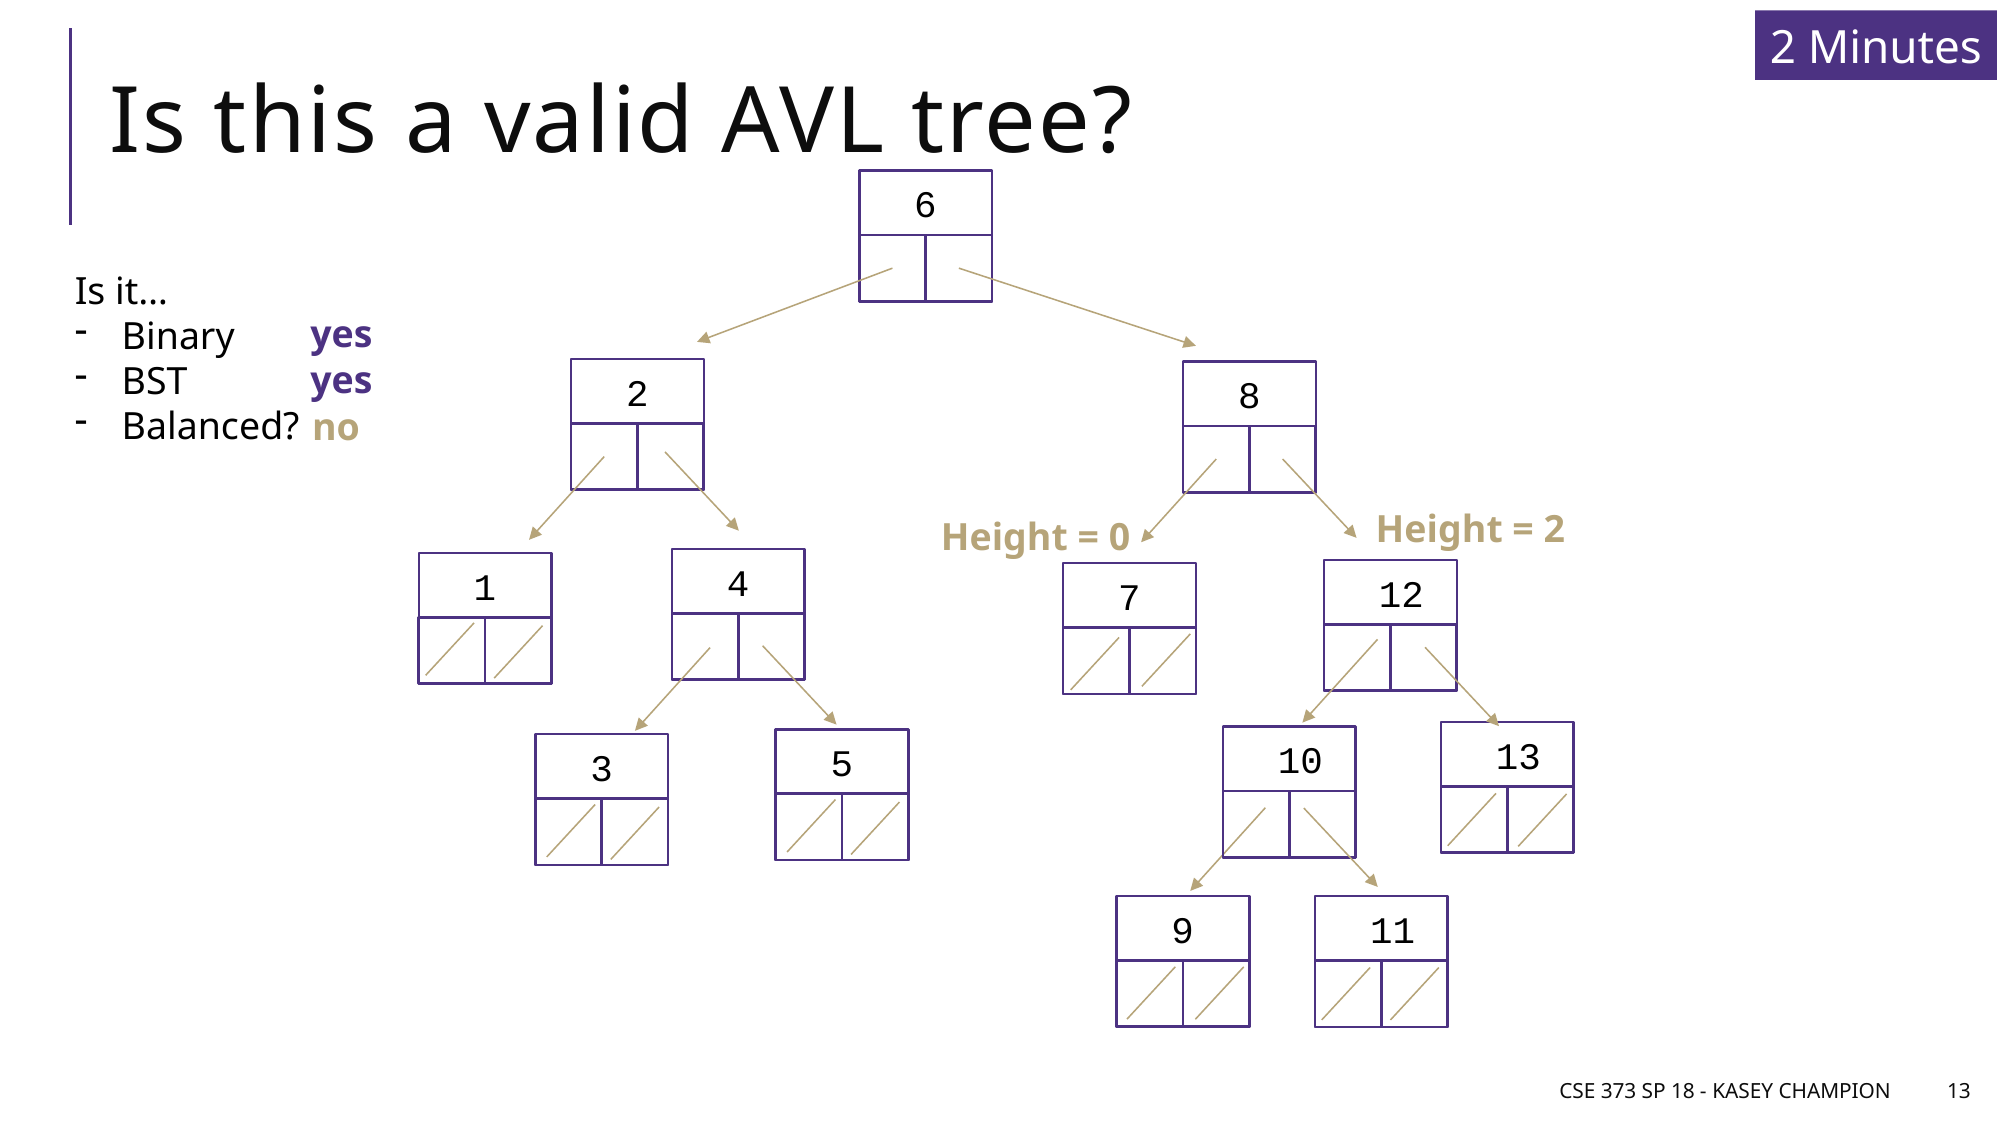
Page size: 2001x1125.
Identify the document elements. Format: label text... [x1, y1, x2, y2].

slide_number 13 [1916, 1069, 1986, 1115]
text_box Height = 2 [1360, 497, 1581, 558]
text_box Is it… Binary BST Balanced? [60, 259, 315, 455]
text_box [664, 451, 740, 531]
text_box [1314, 895, 1448, 1028]
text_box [528, 358, 705, 541]
text_box Height = 0 [925, 505, 1146, 566]
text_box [1424, 647, 1500, 727]
text_box no [297, 395, 375, 456]
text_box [671, 548, 806, 680]
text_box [1303, 807, 1378, 888]
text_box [1447, 793, 1497, 846]
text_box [634, 647, 711, 732]
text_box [425, 622, 475, 676]
text_box yes [295, 302, 388, 348]
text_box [1440, 721, 1574, 854]
text_box yes [295, 348, 388, 409]
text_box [418, 552, 552, 684]
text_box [786, 799, 836, 853]
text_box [762, 645, 837, 725]
title Is this a valid AVL tree? [94, 43, 1930, 210]
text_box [775, 728, 909, 861]
footer CSE 373 SP 18 - Kasey Champion [937, 1069, 1906, 1115]
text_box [1323, 559, 1458, 692]
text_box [1321, 967, 1371, 1021]
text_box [1062, 562, 1197, 695]
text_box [1141, 633, 1191, 687]
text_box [1222, 726, 1356, 858]
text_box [494, 625, 543, 679]
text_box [1126, 966, 1176, 1020]
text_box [696, 170, 1197, 346]
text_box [1189, 807, 1266, 892]
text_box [850, 801, 900, 855]
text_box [1390, 967, 1440, 1021]
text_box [1070, 637, 1120, 691]
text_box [1140, 361, 1357, 543]
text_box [1195, 966, 1244, 1020]
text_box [546, 804, 596, 858]
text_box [610, 806, 660, 860]
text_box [1116, 895, 1250, 1028]
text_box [1302, 639, 1378, 723]
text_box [535, 733, 669, 866]
text_box 2 Minutes [1755, 10, 1997, 80]
